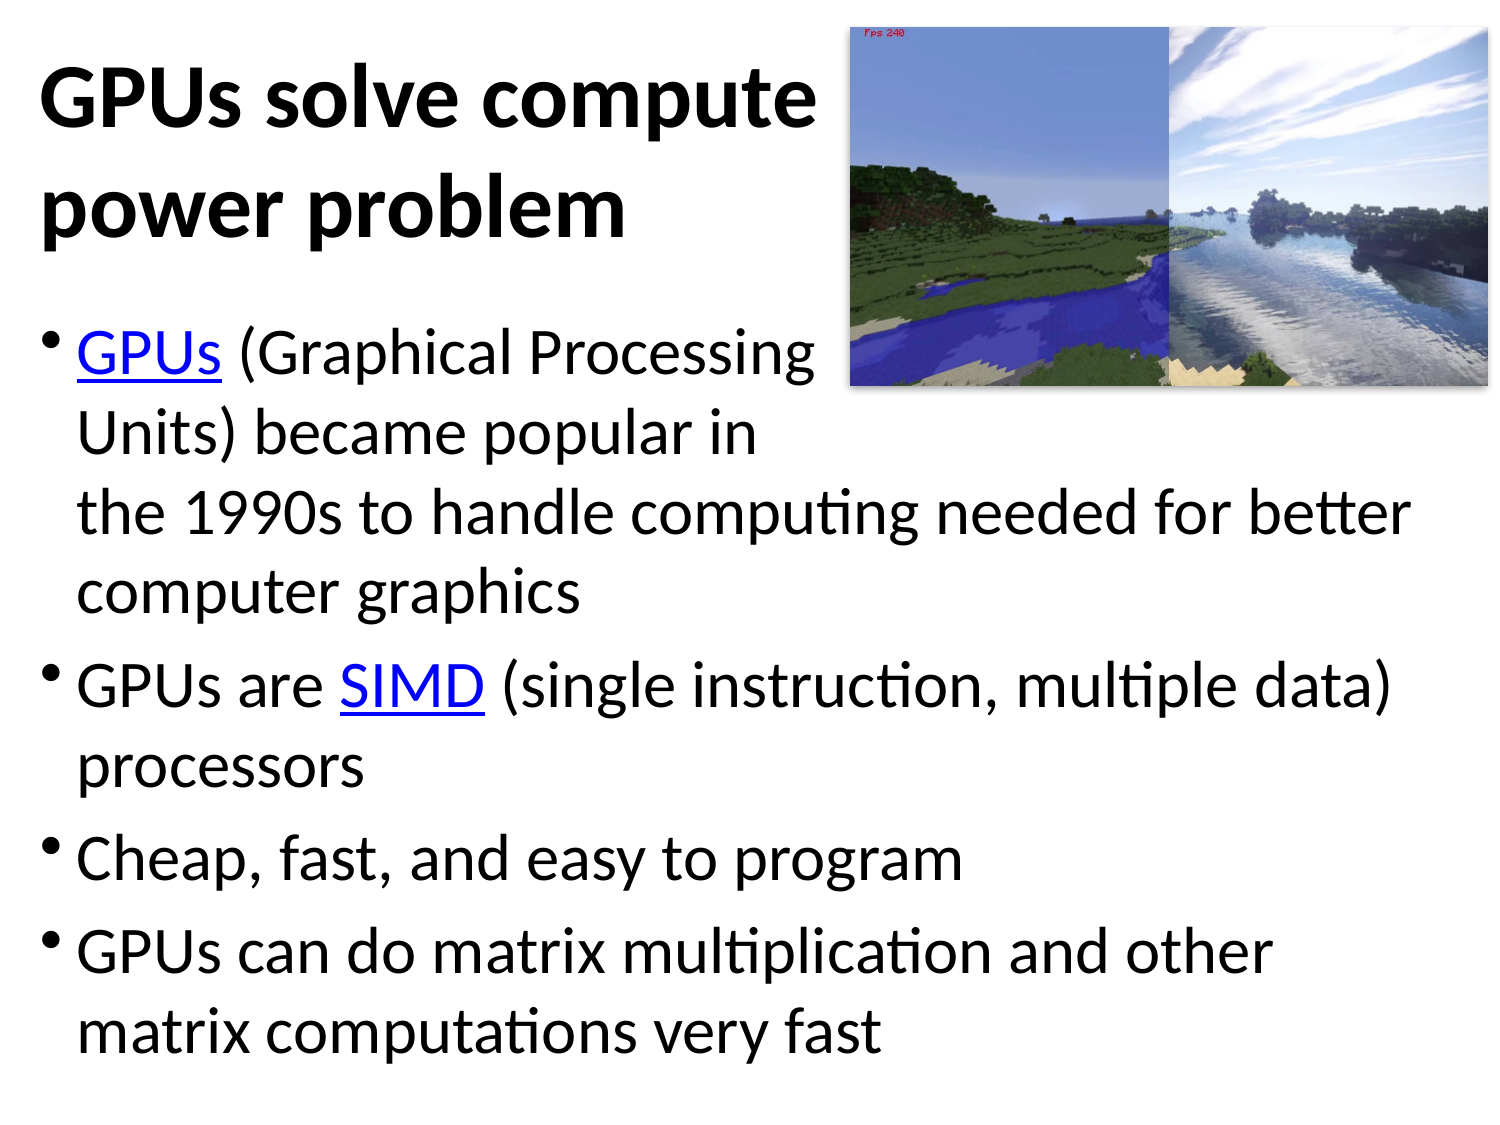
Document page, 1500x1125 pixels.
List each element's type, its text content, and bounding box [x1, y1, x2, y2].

title GPUs solve compute power problem [24, 52, 843, 240]
list GPUs (Graphical Processing Units) became popular in the 1990s to handle computing needed for better computer graphics GPUs are SIMD (single instruction, multiple data) processors Cheap, fast, and easy to program GPUs can do matrix multiplication and other matrix computations very fast [24, 299, 1450, 1088]
picture [850, 26, 1488, 386]
